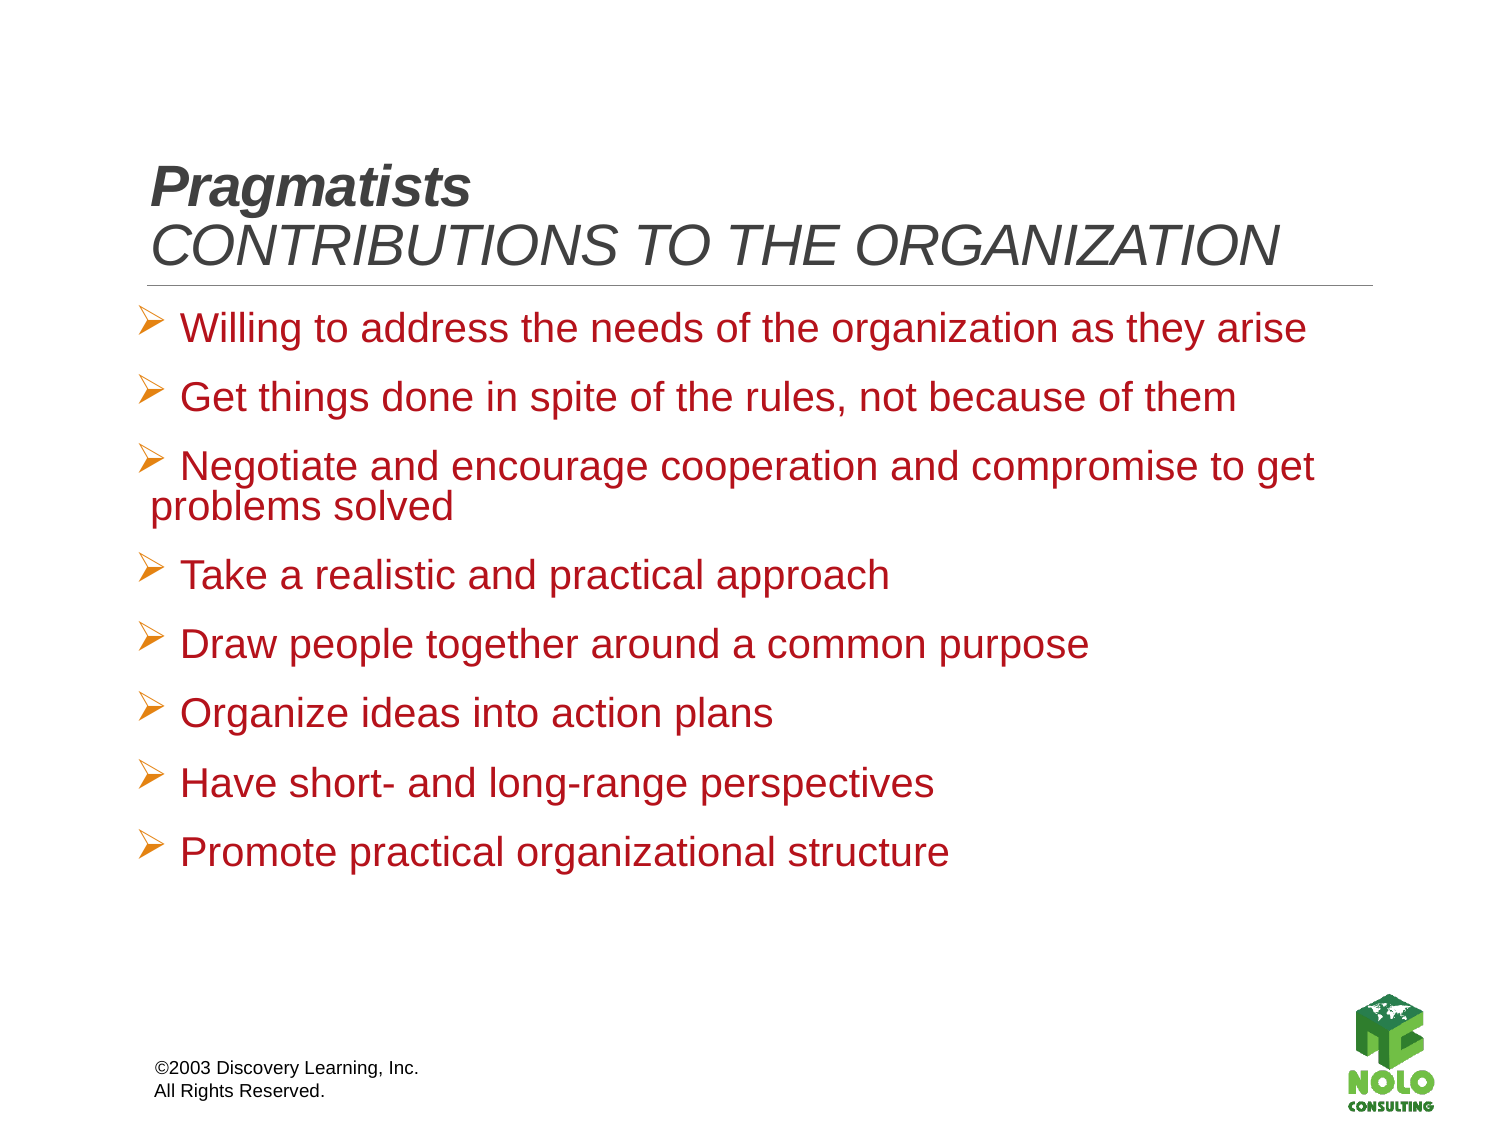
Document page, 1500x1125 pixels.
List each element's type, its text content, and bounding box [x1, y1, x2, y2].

picture [1336, 986, 1446, 1125]
title Pragmatists CONTRIBUTIONS TO THE ORGANIZATION [135, 47, 1373, 285]
list Willing to address the needs of the organization as they arise Get things done in spite of the rules, not because of them Negotiate and encourage cooperation and compromise to get problems solved Take a realistic and practical approach Draw people together around a common purpose Organize ideas into action plans Have short- and long-range perspectives Promote practical organizational structure [135, 302, 1419, 963]
slide_number ©2003 Discovery Learning, Inc. All Rights Reserved. [135, 1059, 440, 1120]
